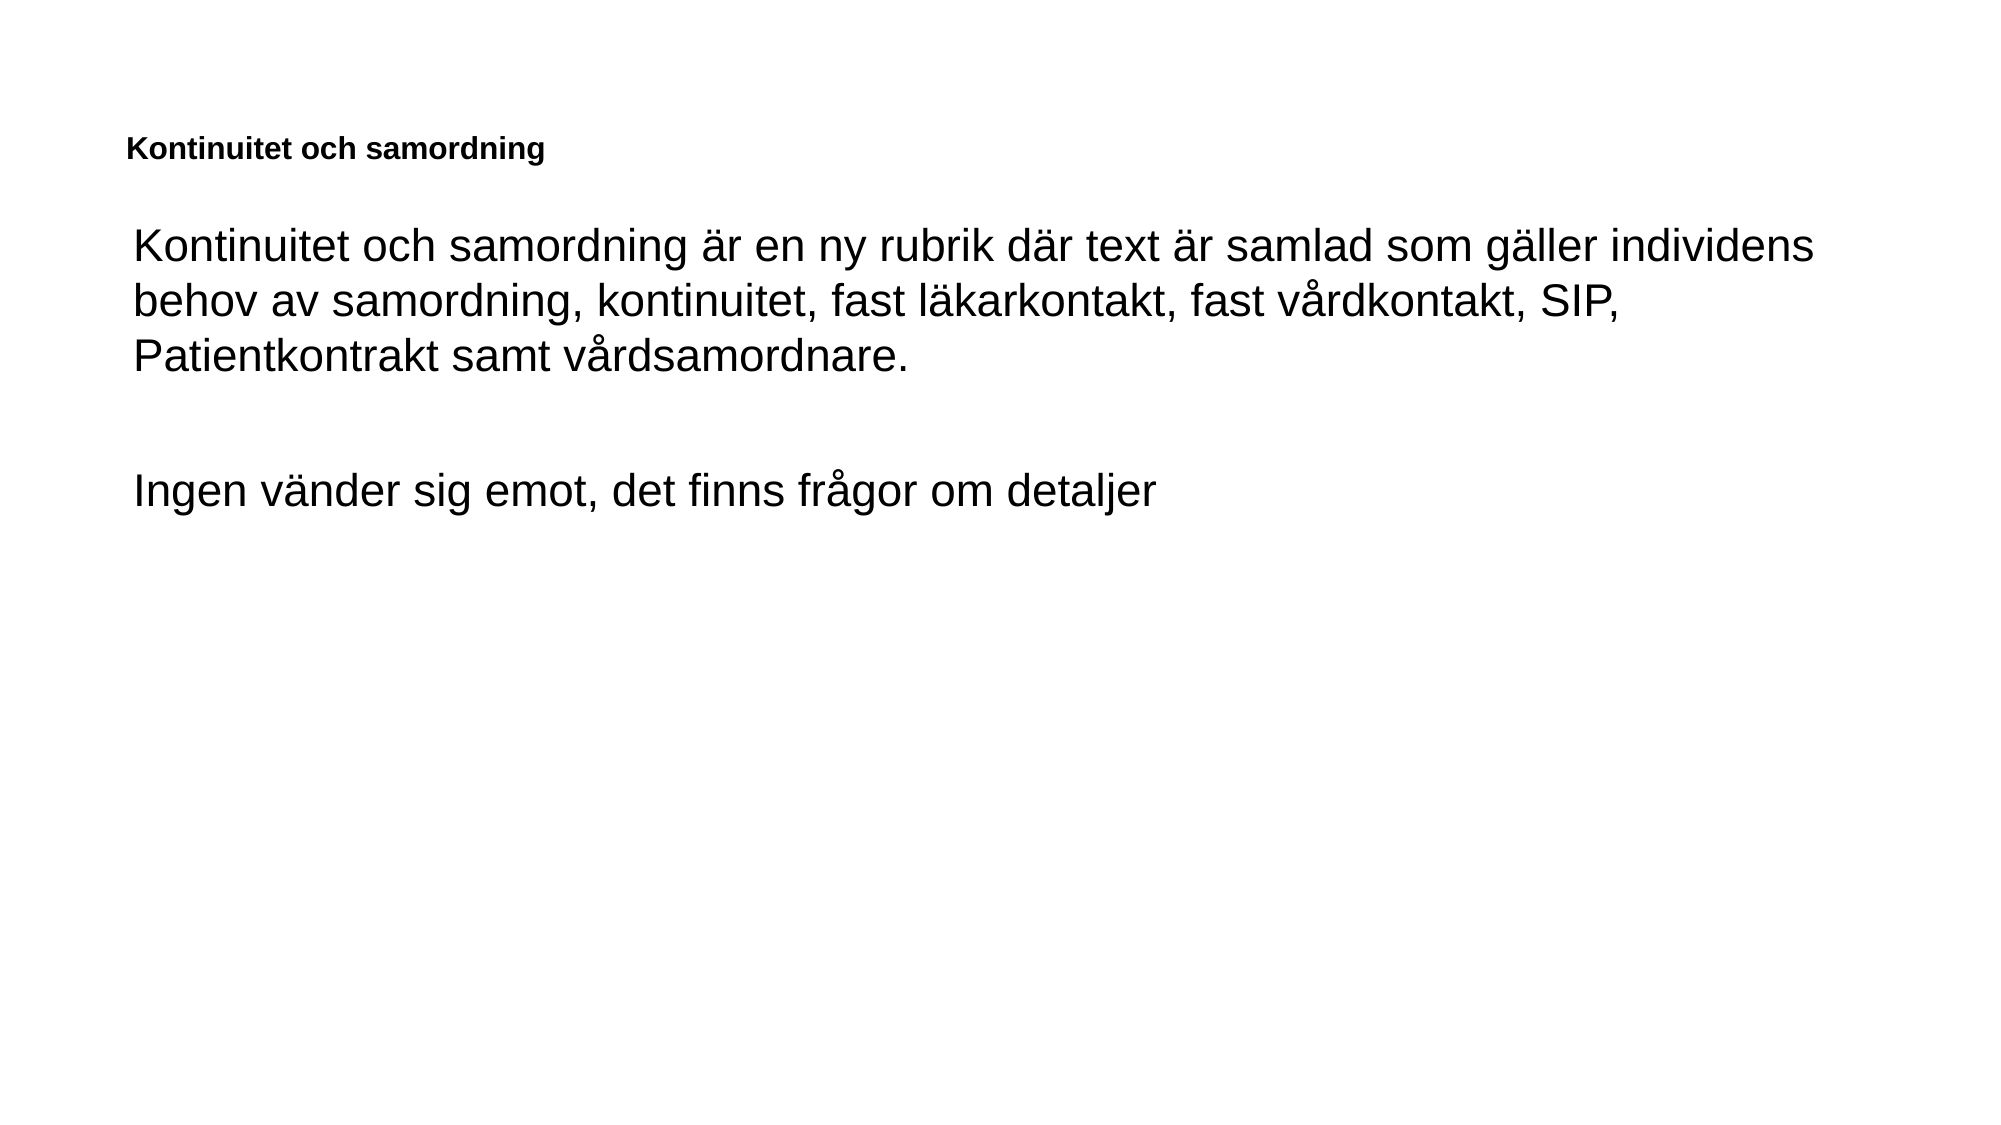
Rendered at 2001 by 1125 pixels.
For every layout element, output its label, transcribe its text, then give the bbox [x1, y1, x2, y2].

title Kontinuitet och samordning [102, 90, 1875, 175]
list Kontinuitet och samordning är en ny rubrik där text är samlad som gäller individens behov av samordning, kontinuitet, fast läkarkontakt, fast vårdkontakt, SIP, Patientkontrakt samt vårdsamordnare. Ingen vänder sig emot, det finns frågor om detaljer [118, 208, 1890, 1011]
